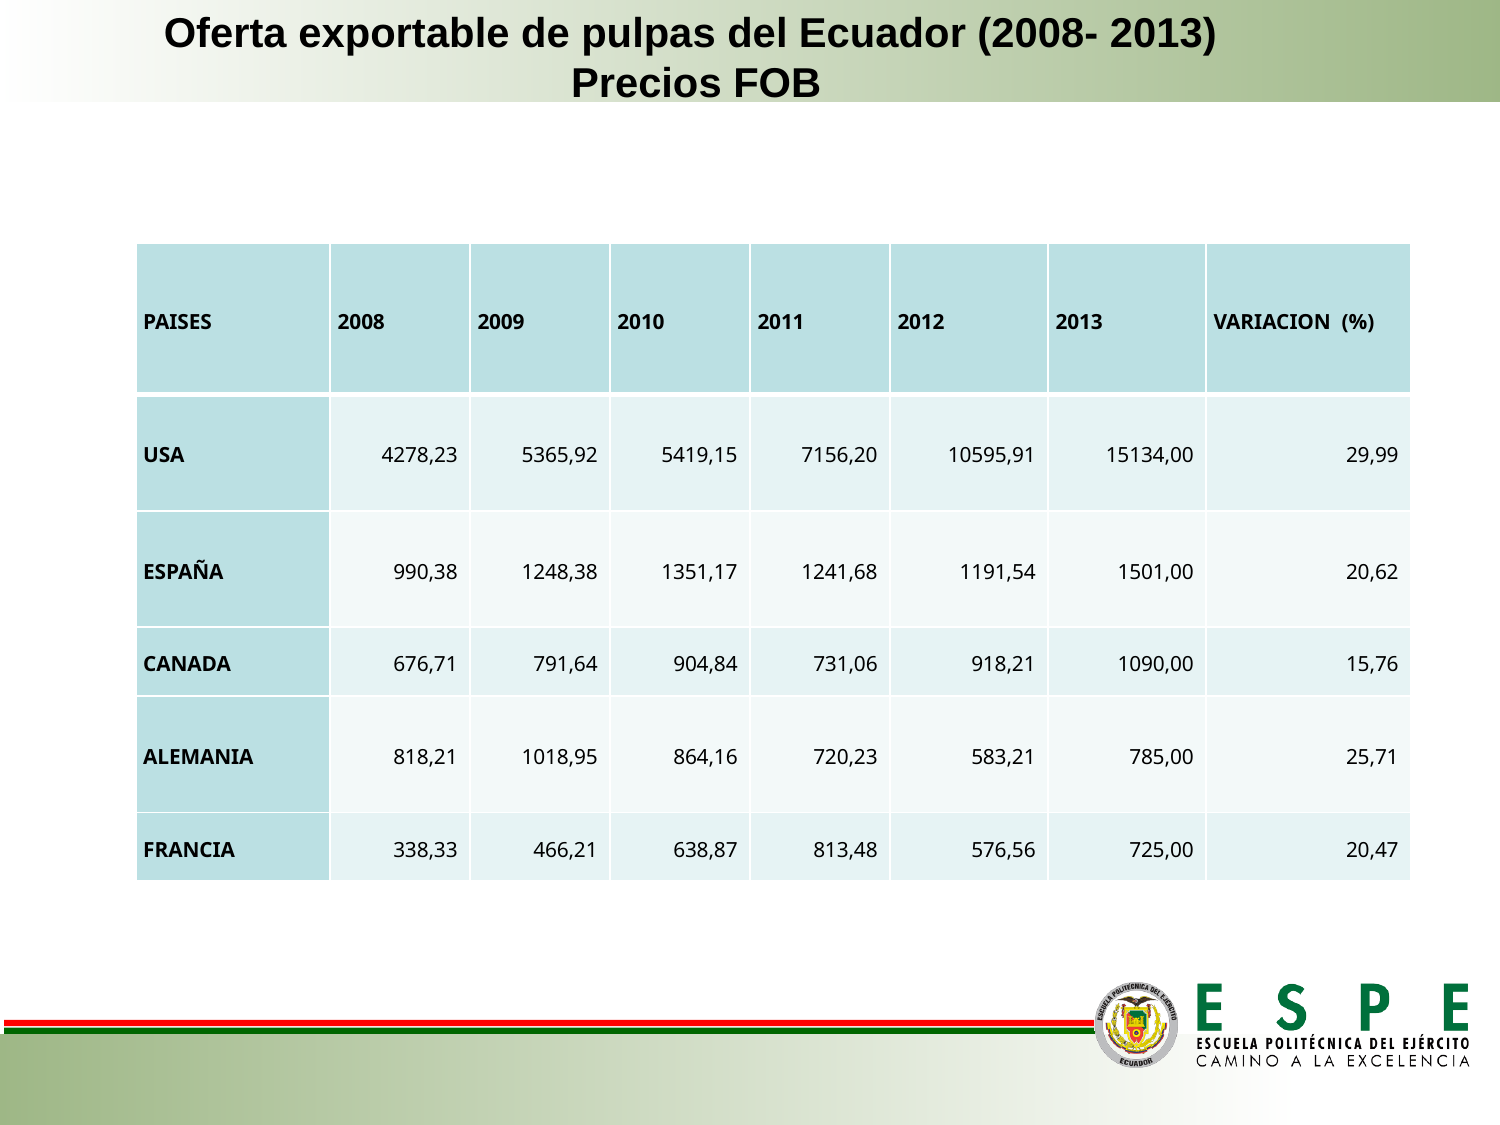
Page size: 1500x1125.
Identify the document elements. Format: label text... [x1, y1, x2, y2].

table_cell 5365,92 [471, 397, 609, 510]
table_cell 15134,00 [1049, 397, 1205, 510]
table_header 2009 [471, 244, 609, 392]
table_cell 29,99 [1207, 397, 1410, 510]
table_header 2011 [751, 244, 889, 392]
table_cell 990,38 [331, 512, 469, 626]
table_cell 25,71 [1207, 697, 1410, 812]
table_cell 10595,91 [891, 397, 1047, 510]
table_cell 818,21 [331, 697, 469, 812]
table_header 2012 [891, 244, 1047, 392]
table_cell 731,06 [751, 628, 889, 695]
table_cell USA [137, 397, 329, 510]
table_cell ALEMANIA [137, 697, 329, 812]
table_cell 1241,68 [751, 512, 889, 626]
table_cell 725,00 [1049, 813, 1205, 880]
table_cell 4278,23 [331, 397, 469, 510]
table_cell 7156,20 [751, 397, 889, 510]
table_cell 904,84 [611, 628, 749, 695]
table_header VARIACION (%) [1207, 244, 1410, 392]
table_cell 466,21 [471, 813, 609, 880]
table_cell 583,21 [891, 697, 1047, 812]
table_cell 1248,38 [471, 512, 609, 626]
table_cell 1501,00 [1049, 512, 1205, 626]
table_cell 1191,54 [891, 512, 1047, 626]
table_cell 20,47 [1207, 813, 1410, 880]
picture [1057, 964, 1500, 1093]
table_cell 813,48 [751, 813, 889, 880]
text_box Oferta exportable de pulpas del Ecuador (2008- 2013) Precios FOB [123, 0, 1269, 113]
table_cell ESPAÑA [137, 512, 329, 626]
table_cell 1351,17 [611, 512, 749, 626]
table_cell 676,71 [331, 628, 469, 695]
table_cell 15,76 [1207, 628, 1410, 695]
table_cell 864,16 [611, 697, 749, 812]
table_cell 918,21 [891, 628, 1047, 695]
table_cell 20,62 [1207, 512, 1410, 626]
table_cell 791,64 [471, 628, 609, 695]
table_cell 638,87 [611, 813, 749, 880]
table_header 2013 [1049, 244, 1205, 392]
table_cell 5419,15 [611, 397, 749, 510]
table_header PAISES [137, 244, 329, 392]
table_cell 785,00 [1049, 697, 1205, 812]
table_header 2008 [331, 244, 469, 392]
table_cell 576,56 [891, 813, 1047, 880]
table_cell 338,33 [331, 813, 469, 880]
table_cell FRANCIA [137, 813, 329, 880]
table_cell 1090,00 [1049, 628, 1205, 695]
table_cell 720,23 [751, 697, 889, 812]
table_header 2010 [611, 244, 749, 392]
table_cell 1018,95 [471, 697, 609, 812]
table_cell CANADA [137, 628, 329, 695]
